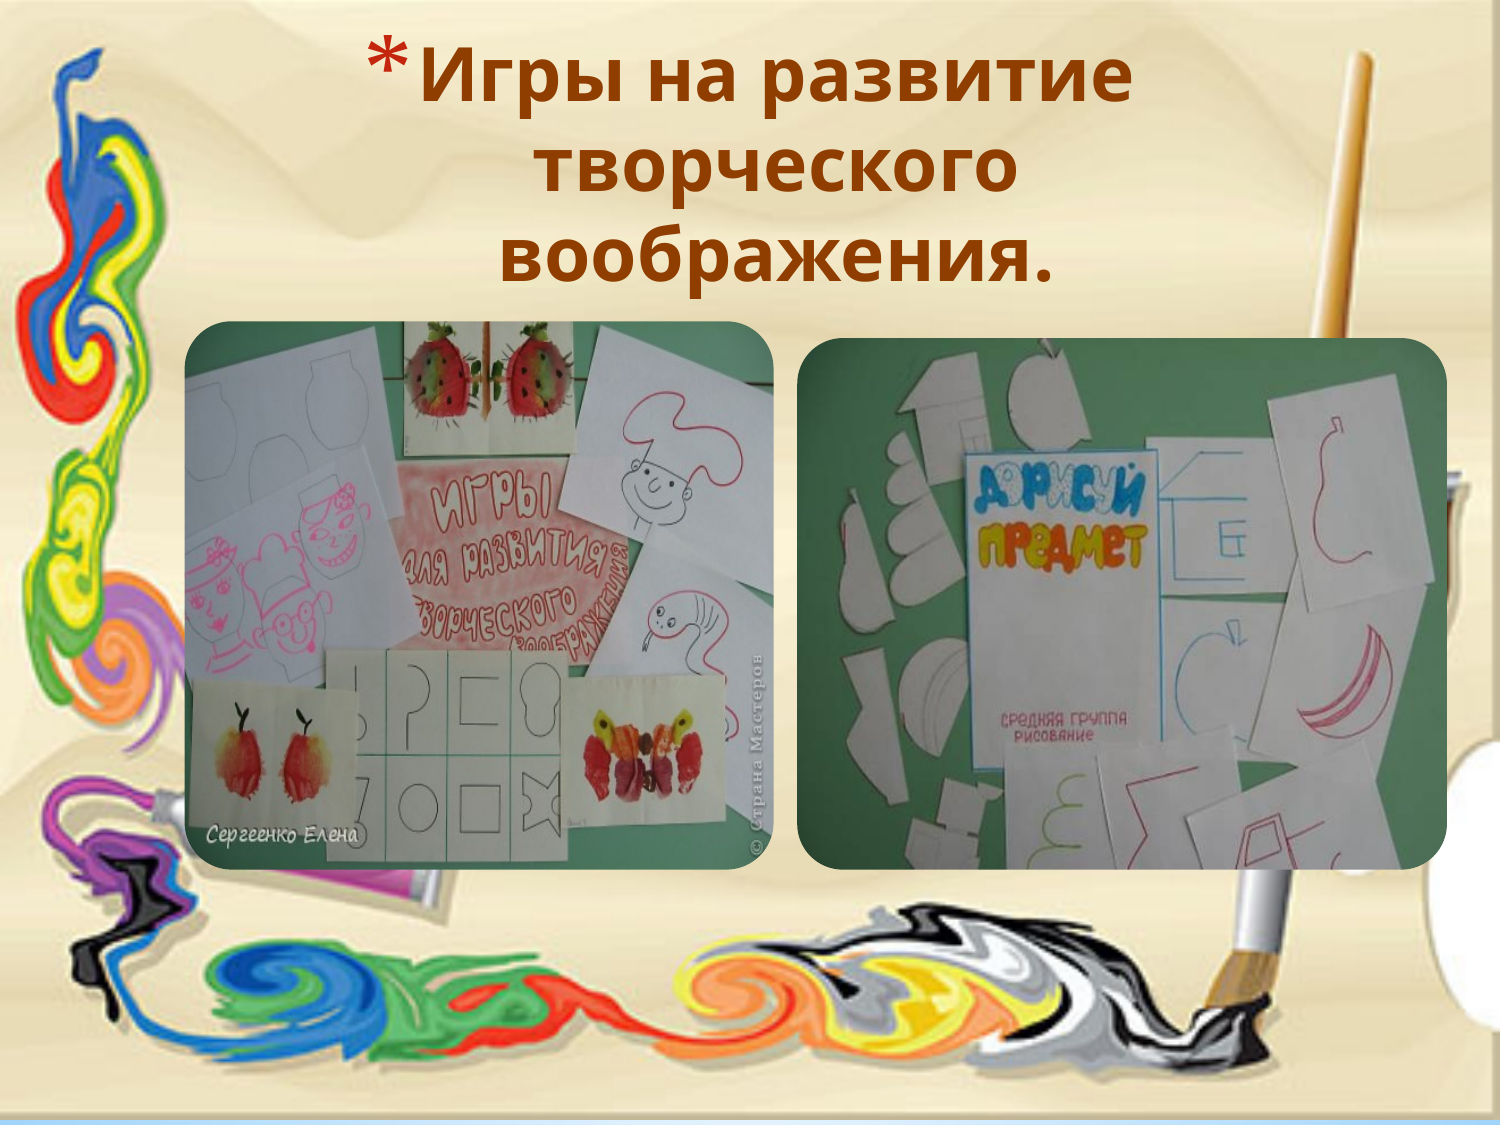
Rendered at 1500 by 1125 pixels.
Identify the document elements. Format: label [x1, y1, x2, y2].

list [796, 337, 1448, 870]
picture [0, 0, 1500, 1121]
list [184, 321, 774, 870]
